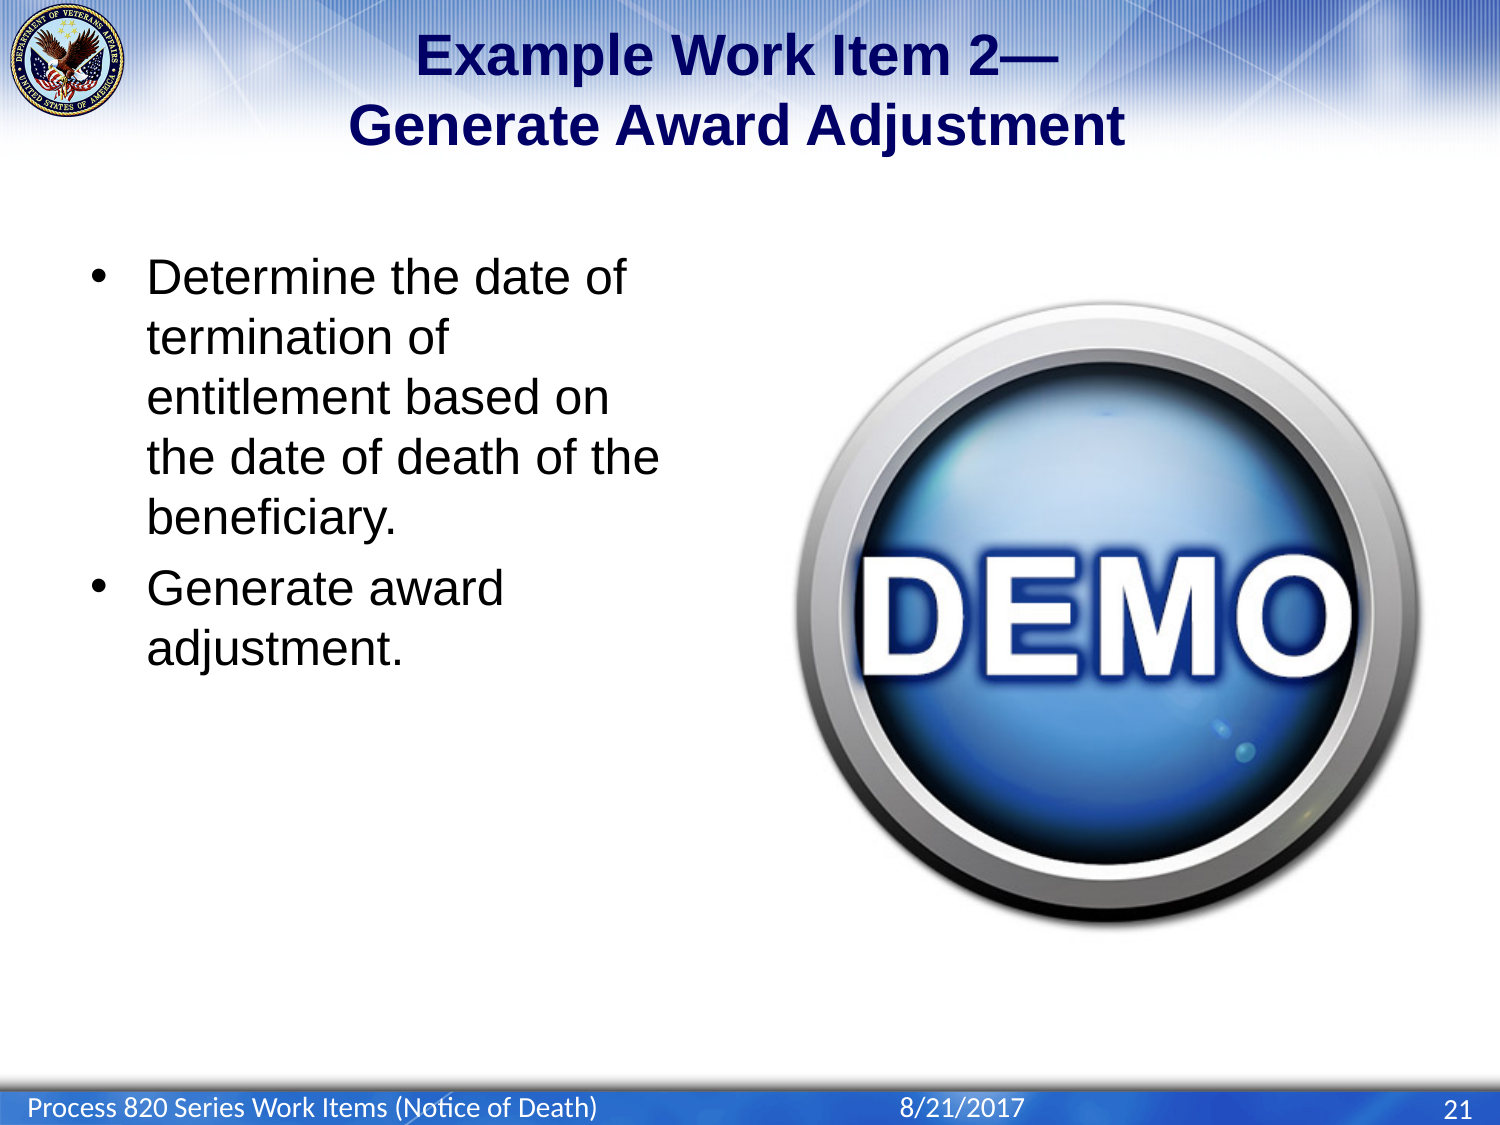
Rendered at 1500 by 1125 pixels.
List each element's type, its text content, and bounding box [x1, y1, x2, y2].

title Example Work Item 2— Generate Award Adjustment [0, 0, 1475, 175]
list Determine the date of termination of entitlement based on the date of death of the beneficiary. Generate award adjustment. [75, 237, 688, 980]
slide_number 21 [1188, 1083, 1488, 1119]
picture [0, 0, 1500, 1125]
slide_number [737, 1081, 1188, 1119]
footer Process 820 Series Work Items (Notice of Death) [12, 1081, 714, 1119]
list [774, 280, 1438, 944]
